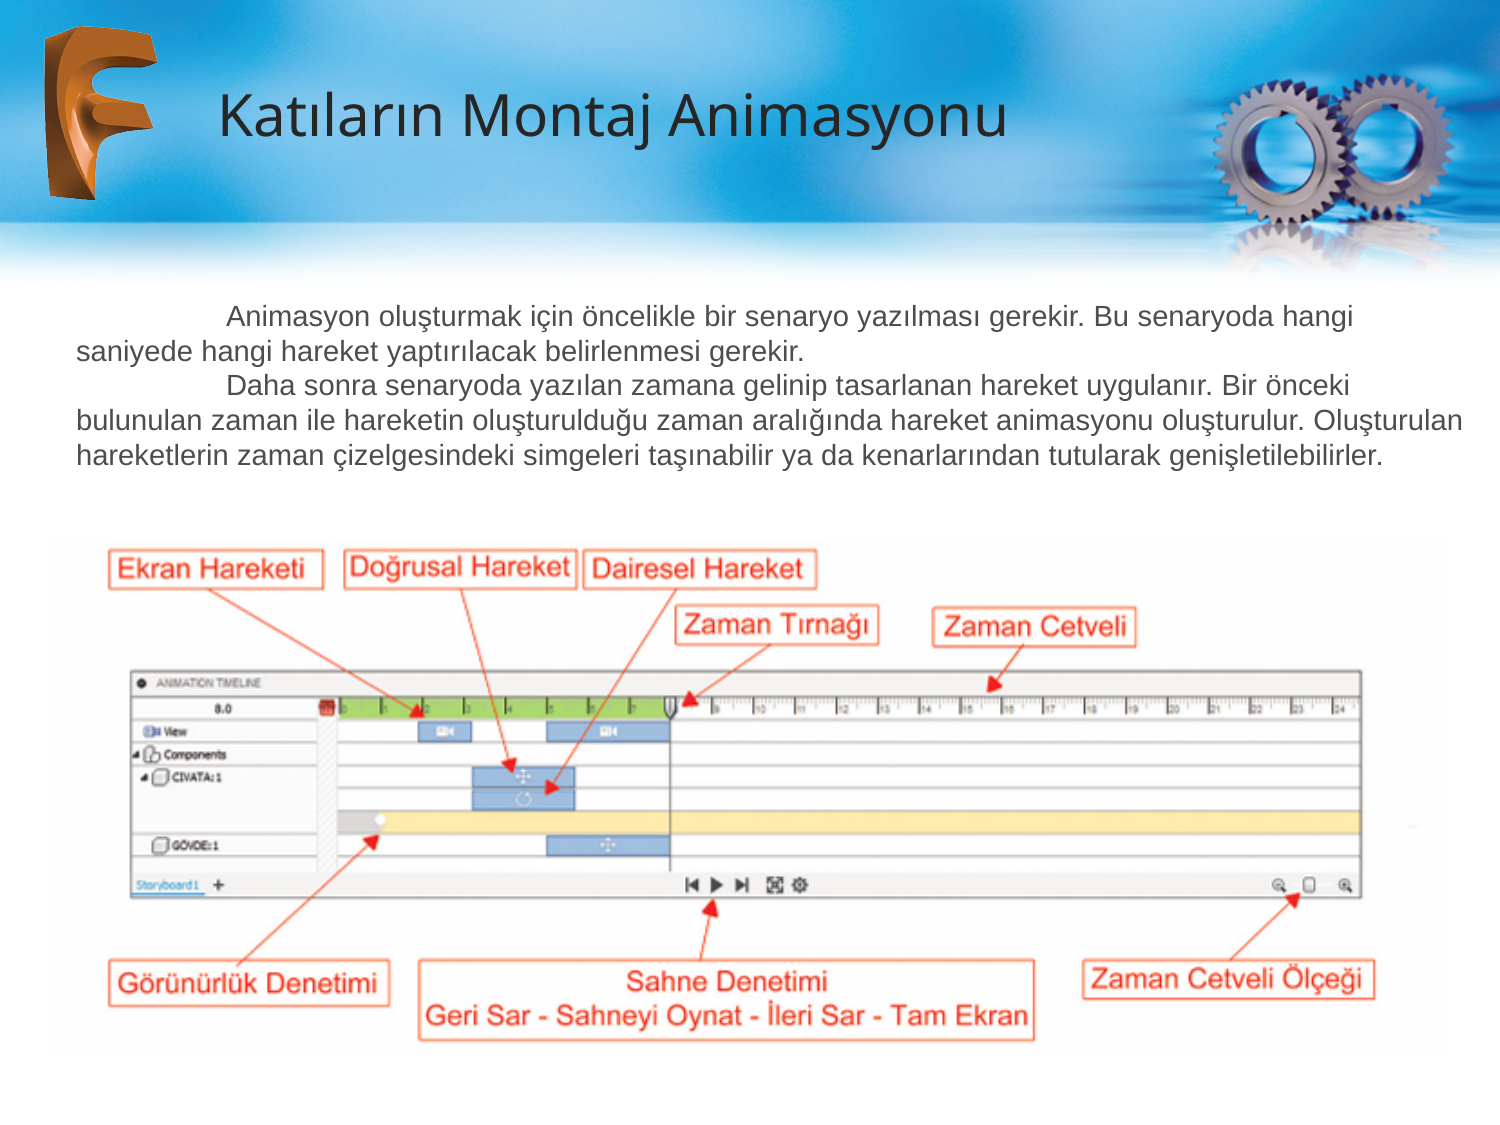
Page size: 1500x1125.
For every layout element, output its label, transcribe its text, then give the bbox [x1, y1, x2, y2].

picture [0, 0, 1500, 1125]
text_box Animasyon oluşturmak için öncelikle bir senaryo yazılması gerekir. Bu senaryoda hangi saniyede hangi hareket yaptırılacak belirlenmesi gerekir. Daha sonra senaryoda yazılan zamana gelinip tasarlanan hareket uygulanır. Bir önceki bulunulan zaman ile hareketin oluşturulduğu zaman aralığında hareket animasyonu oluşturulur. Oluşturulan hareketlerin zaman çizelgesindeki simgeleri taşınabilir ya da kenarlarından tutularak genişletilebilirler. [61, 254, 1482, 479]
title Katıların Montaj Animasyonu [202, 54, 1341, 172]
